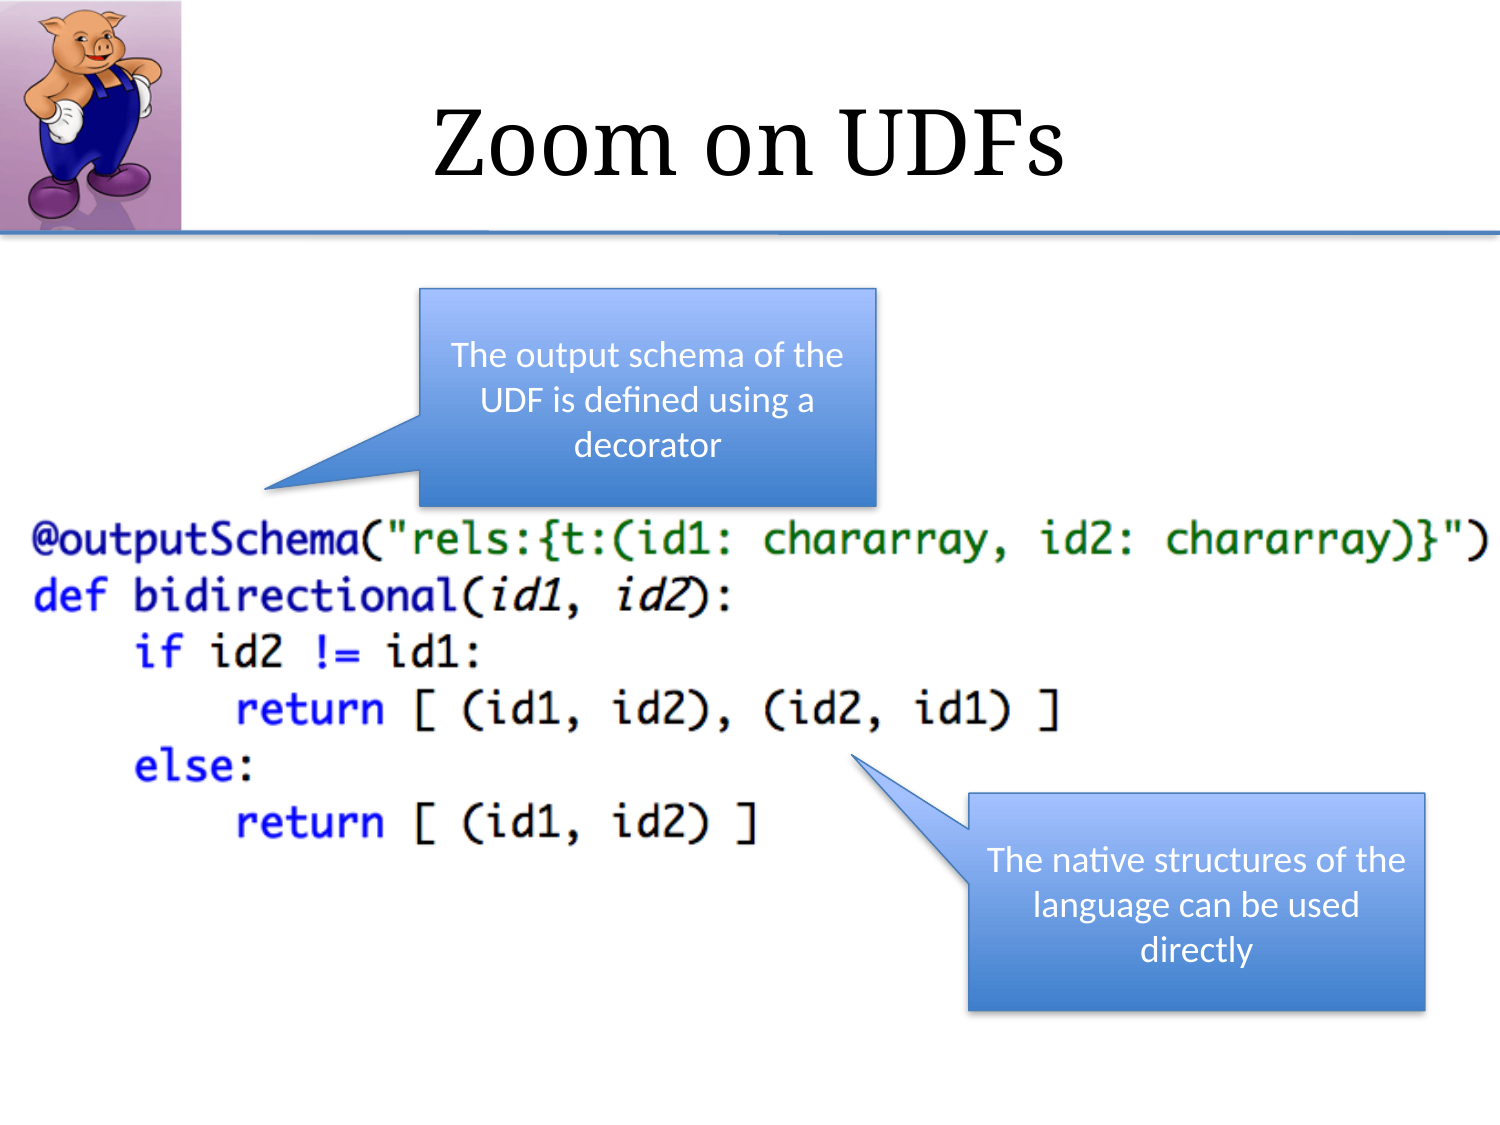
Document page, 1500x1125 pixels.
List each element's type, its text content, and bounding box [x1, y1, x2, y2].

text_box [0, 0, 1500, 233]
picture [28, 505, 1500, 864]
text_box The native structures of the language can be used directly [957, 872, 1426, 1012]
text_box The output schema of the UDF is defined using a decorator [264, 287, 877, 504]
